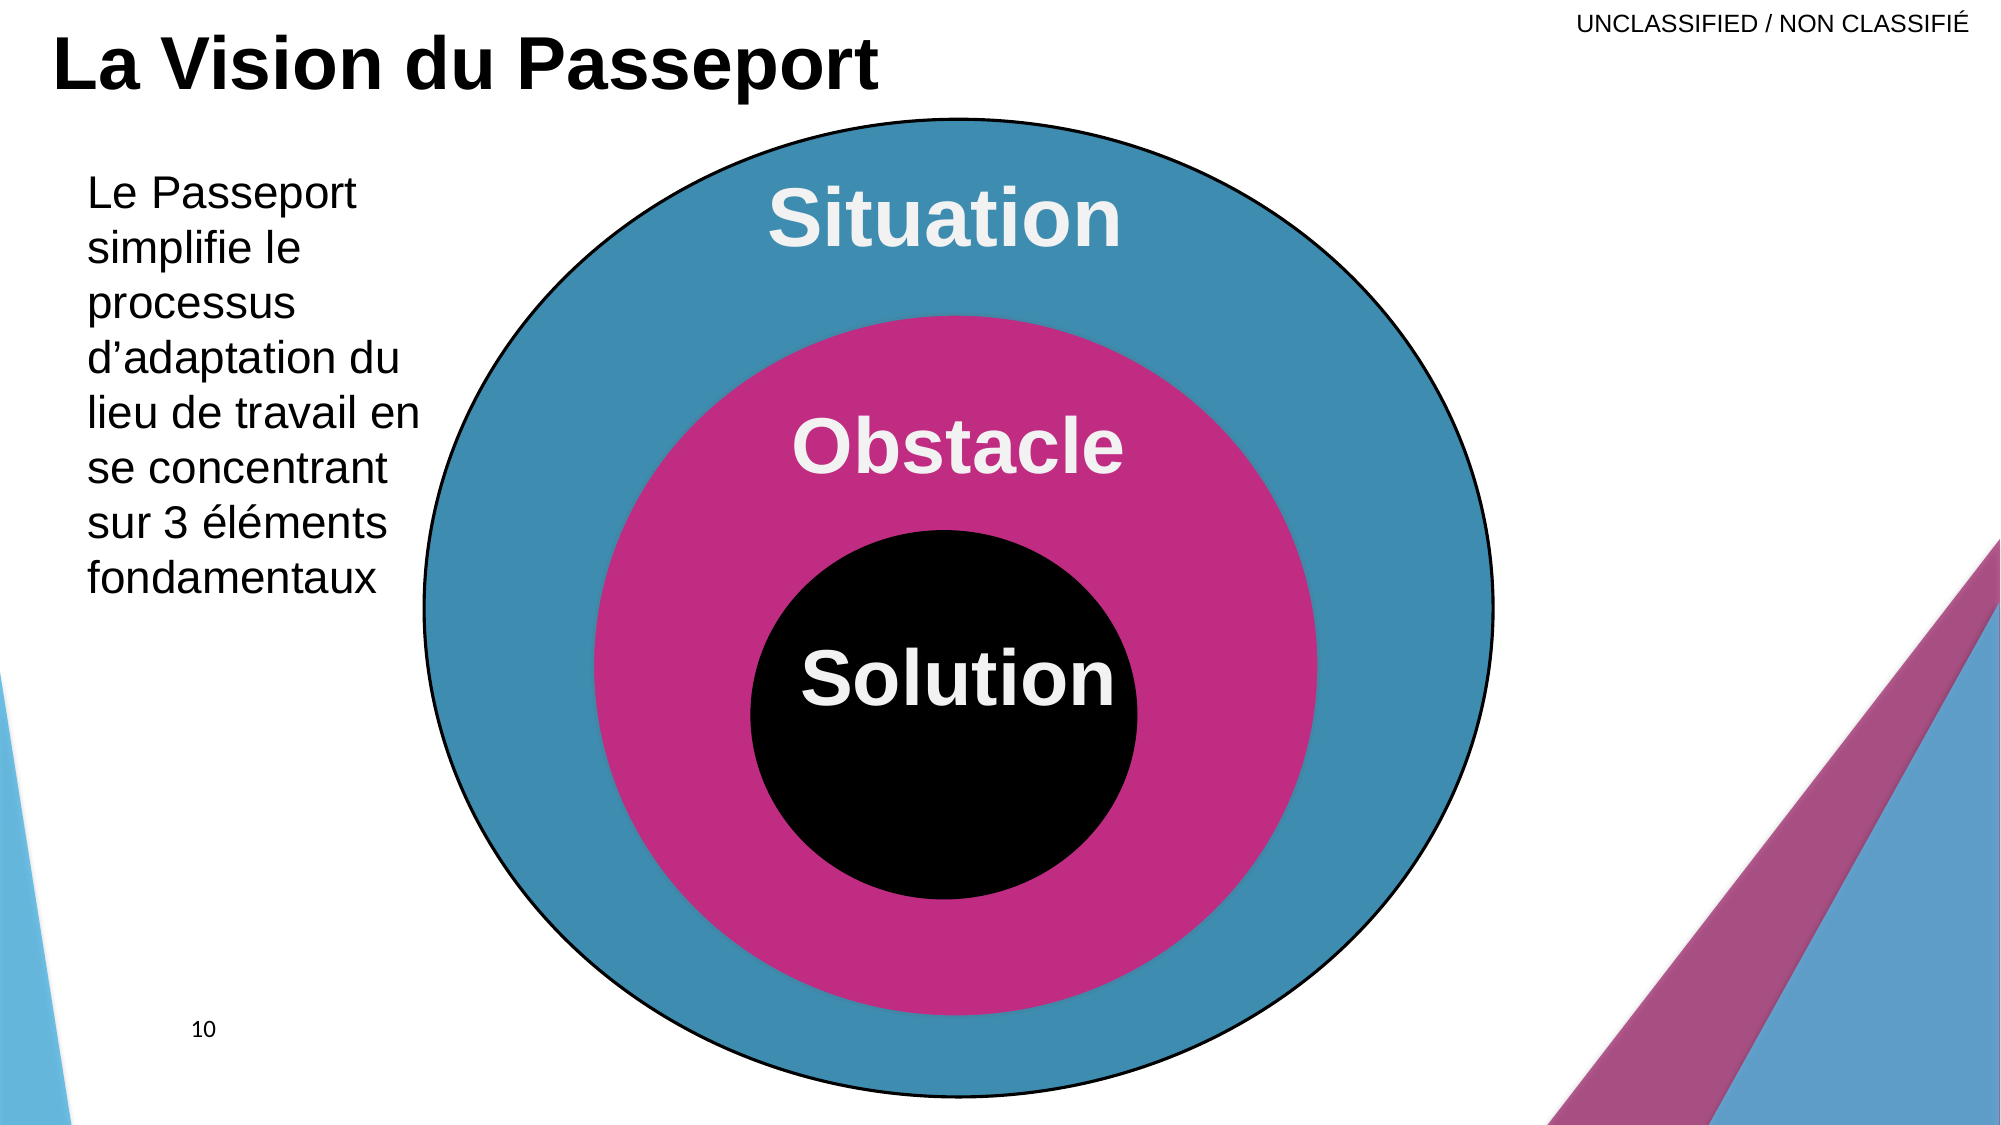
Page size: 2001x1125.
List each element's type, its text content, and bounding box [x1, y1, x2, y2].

text_box Obstacle [776, 387, 1143, 498]
text_box Situation [752, 155, 1167, 271]
text_box Solution [785, 618, 1134, 729]
title La Vision du Passeport [37, 7, 1448, 114]
slide_number 10 [118, 997, 232, 1058]
text_box Le Passeport simplifie le processus d’adaptation du lieu de travail en se concentrant sur 3 éléments fondamentaux [72, 155, 439, 611]
